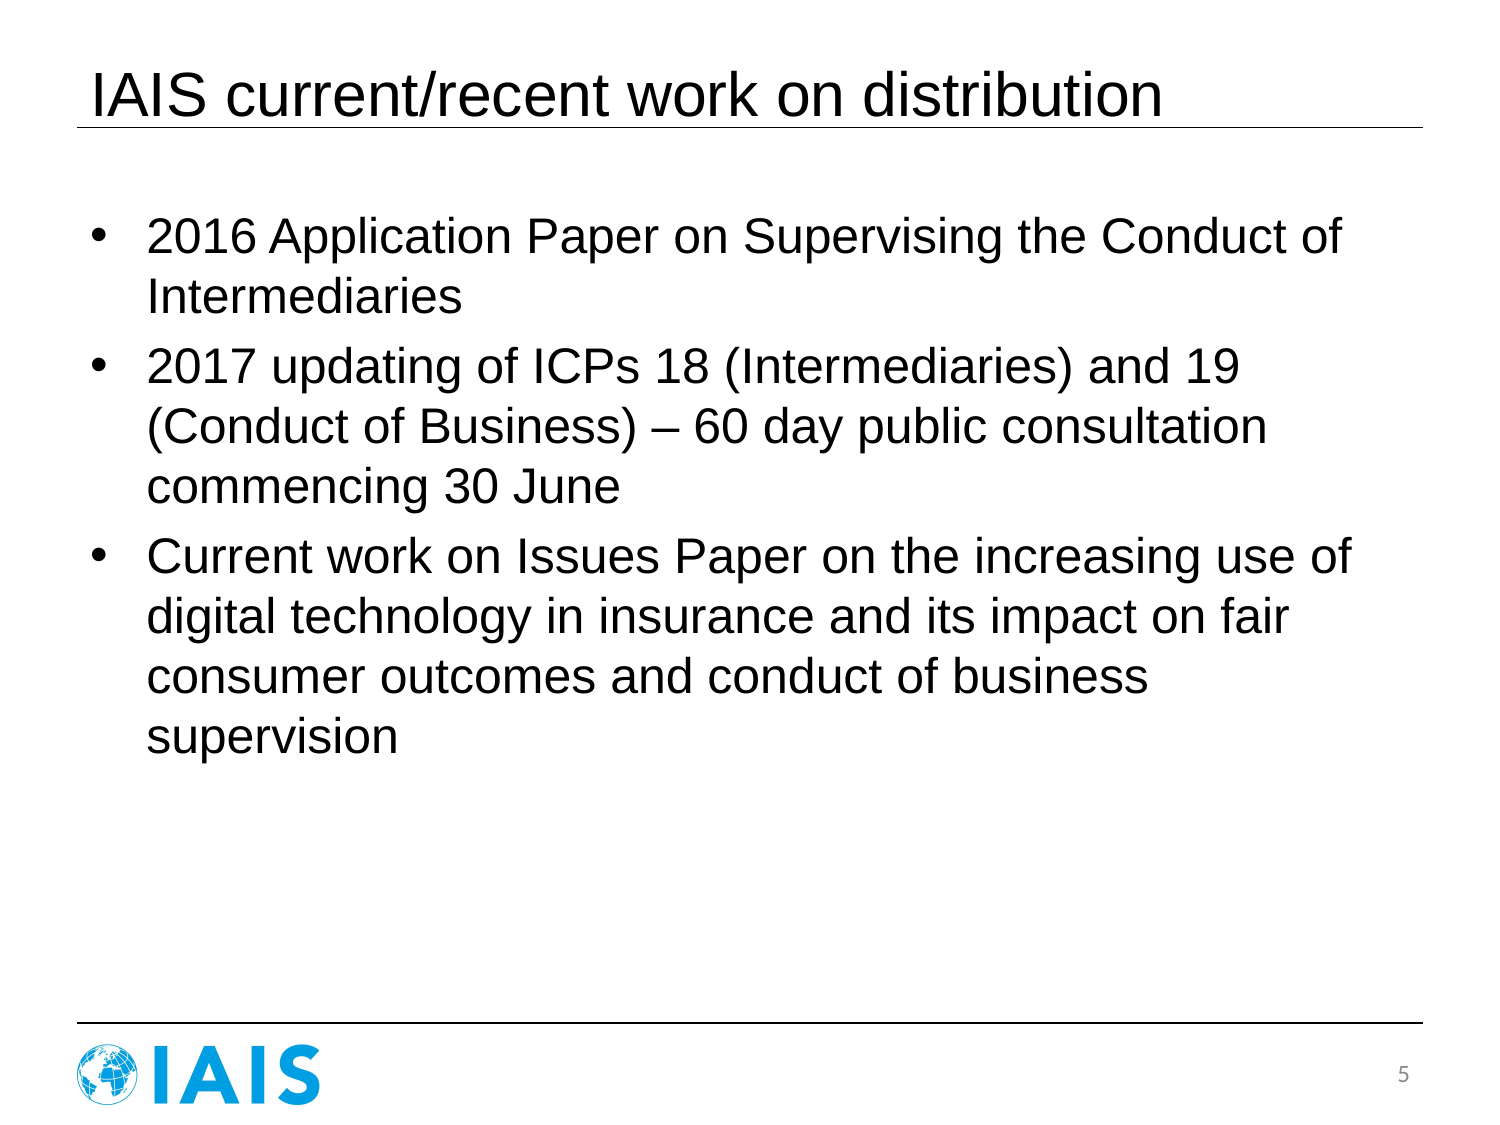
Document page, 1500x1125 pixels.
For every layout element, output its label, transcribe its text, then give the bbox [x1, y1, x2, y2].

slide_number 5 [1074, 1042, 1425, 1103]
picture [77, 1043, 322, 1106]
title IAIS current/recent work on distribution [75, 45, 1425, 138]
list 2016 Application Paper on Supervising the Conduct of Intermediaries 2017 updating of ICPs 18 (Intermediaries) and 19 (Conduct of Business) – 60 day public consultation commencing 30 June Current work on Issues Paper on the increasing use of digital technology in insurance and its impact on fair consumer outcomes and conduct of business supervision [75, 196, 1425, 1005]
